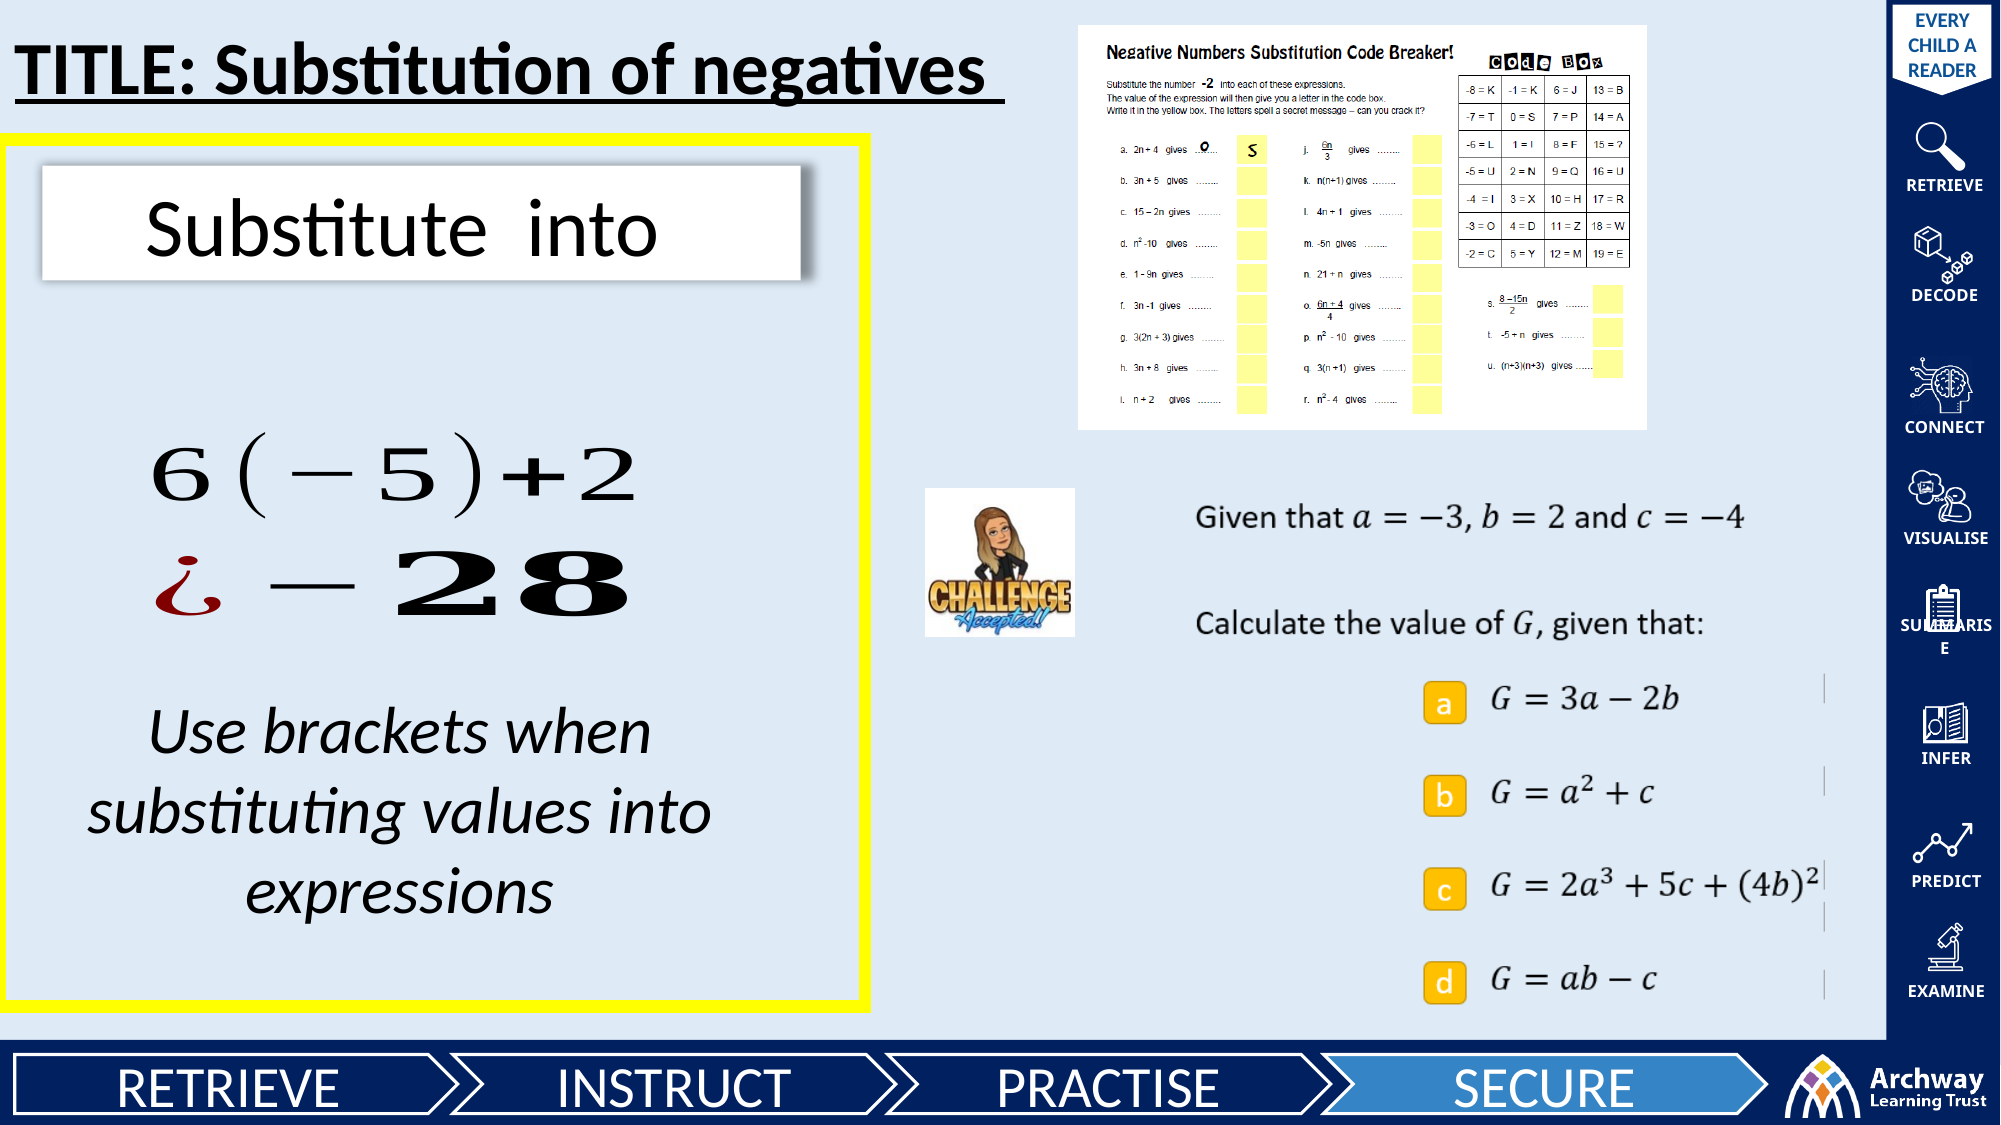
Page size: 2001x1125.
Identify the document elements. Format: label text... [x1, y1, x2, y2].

text_box TITLE: Substitution of negatives [0, 12, 1345, 117]
picture [1783, 1053, 1987, 1118]
text_box [0, 139, 866, 1007]
picture [1078, 25, 1647, 431]
picture [925, 488, 1075, 637]
picture [1185, 491, 1825, 1007]
